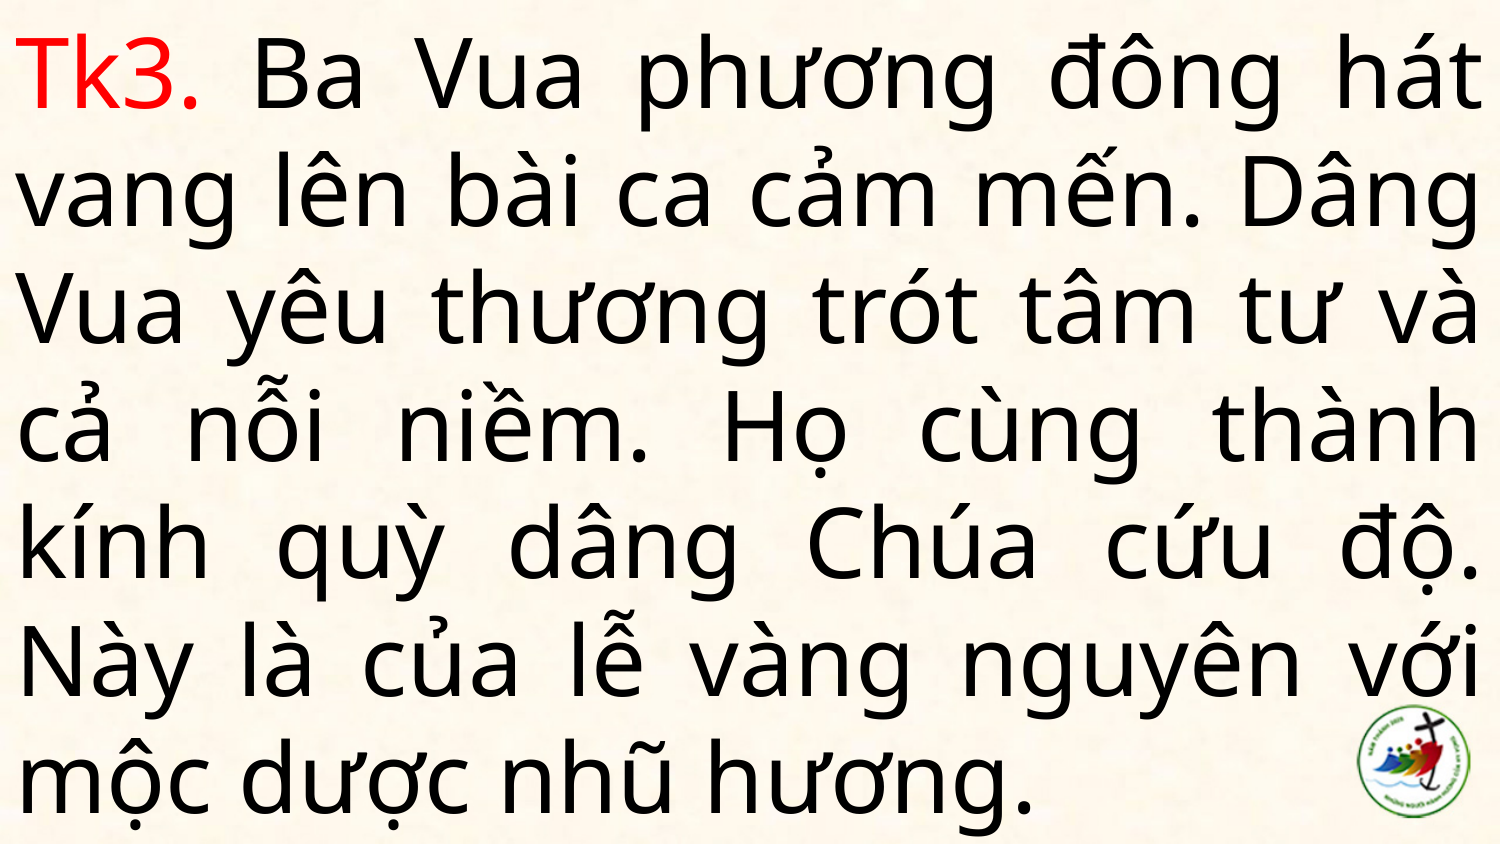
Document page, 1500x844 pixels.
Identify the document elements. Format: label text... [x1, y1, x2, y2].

title Tk3. Ba Vua phương đông hát vang lên bài ca cảm mến. Dâng Vua yêu thương trót tâm tư và cả nỗi niềm. Họ cùng thành kính quỳ dâng Chúa cứu độ. Này là của lễ vàng nguyên với mộc dược nhũ hương. [0, 0, 1500, 844]
